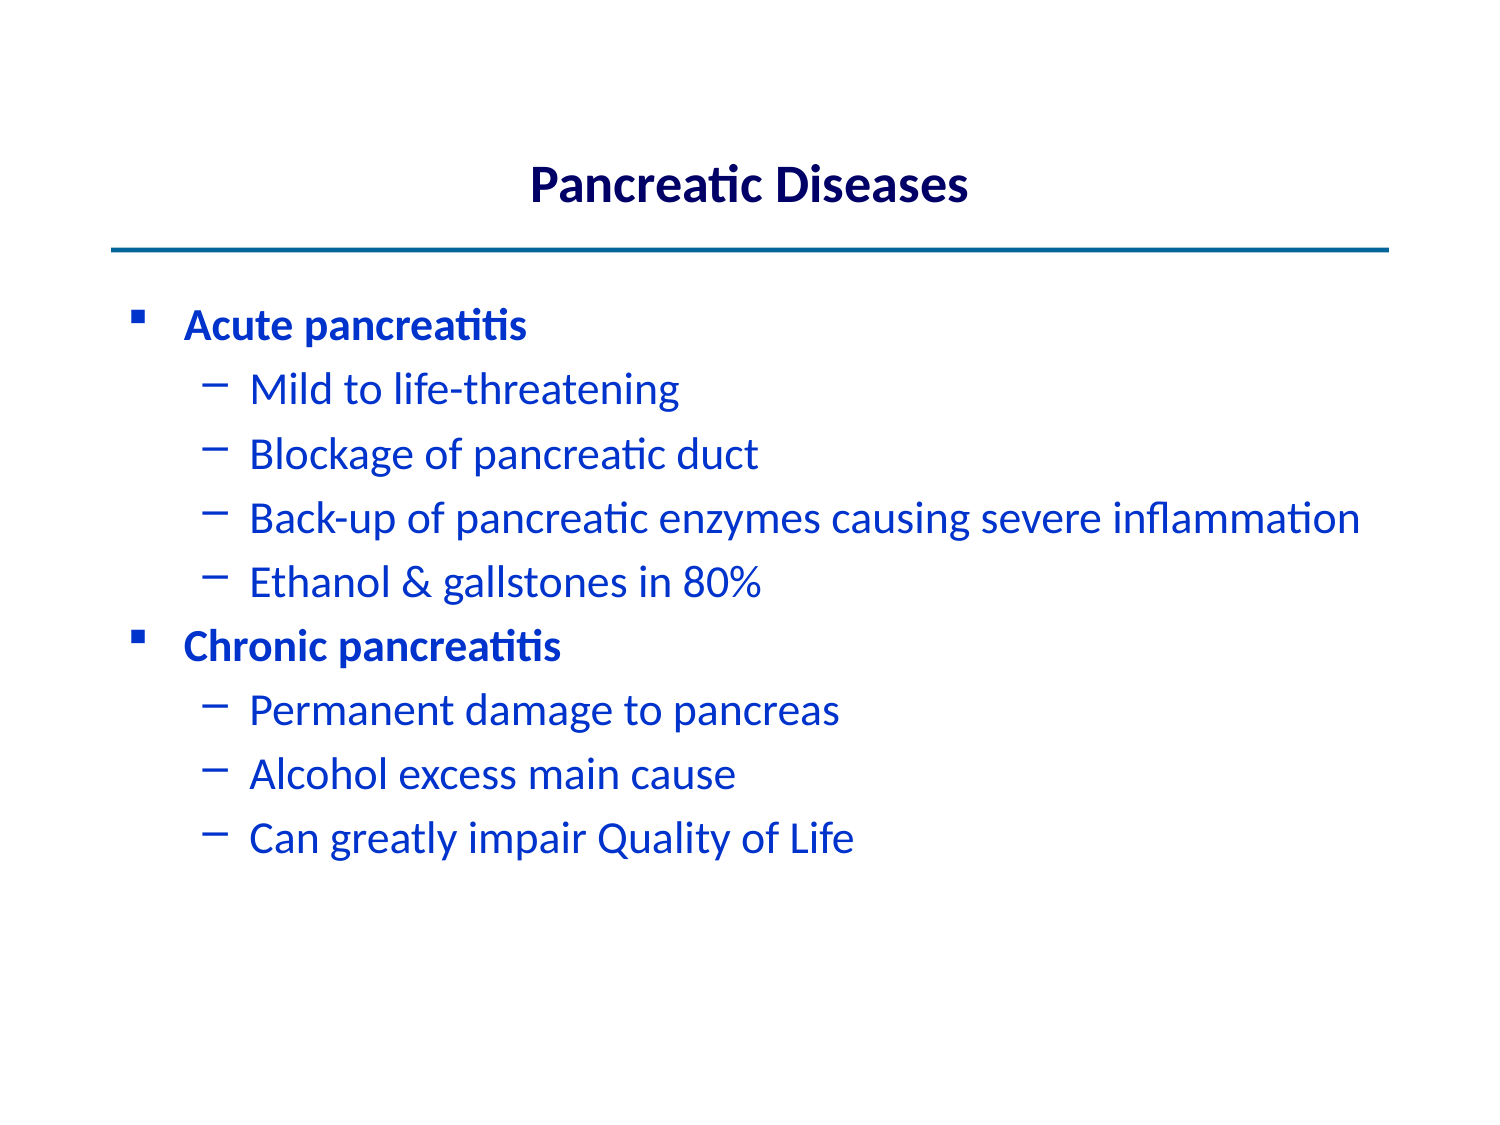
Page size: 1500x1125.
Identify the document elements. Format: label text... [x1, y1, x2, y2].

title Pancreatic Diseases [112, 112, 1388, 250]
list Acute pancreatitis Mild to life-threatening Blockage of pancreatic duct Back-up of pancreatic enzymes causing severe inflammation Ethanol & gallstones in 80% Chronic pancreatitis Permanent damage to pancreas Alcohol excess main cause Can greatly impair Quality of Life [112, 287, 1388, 1000]
